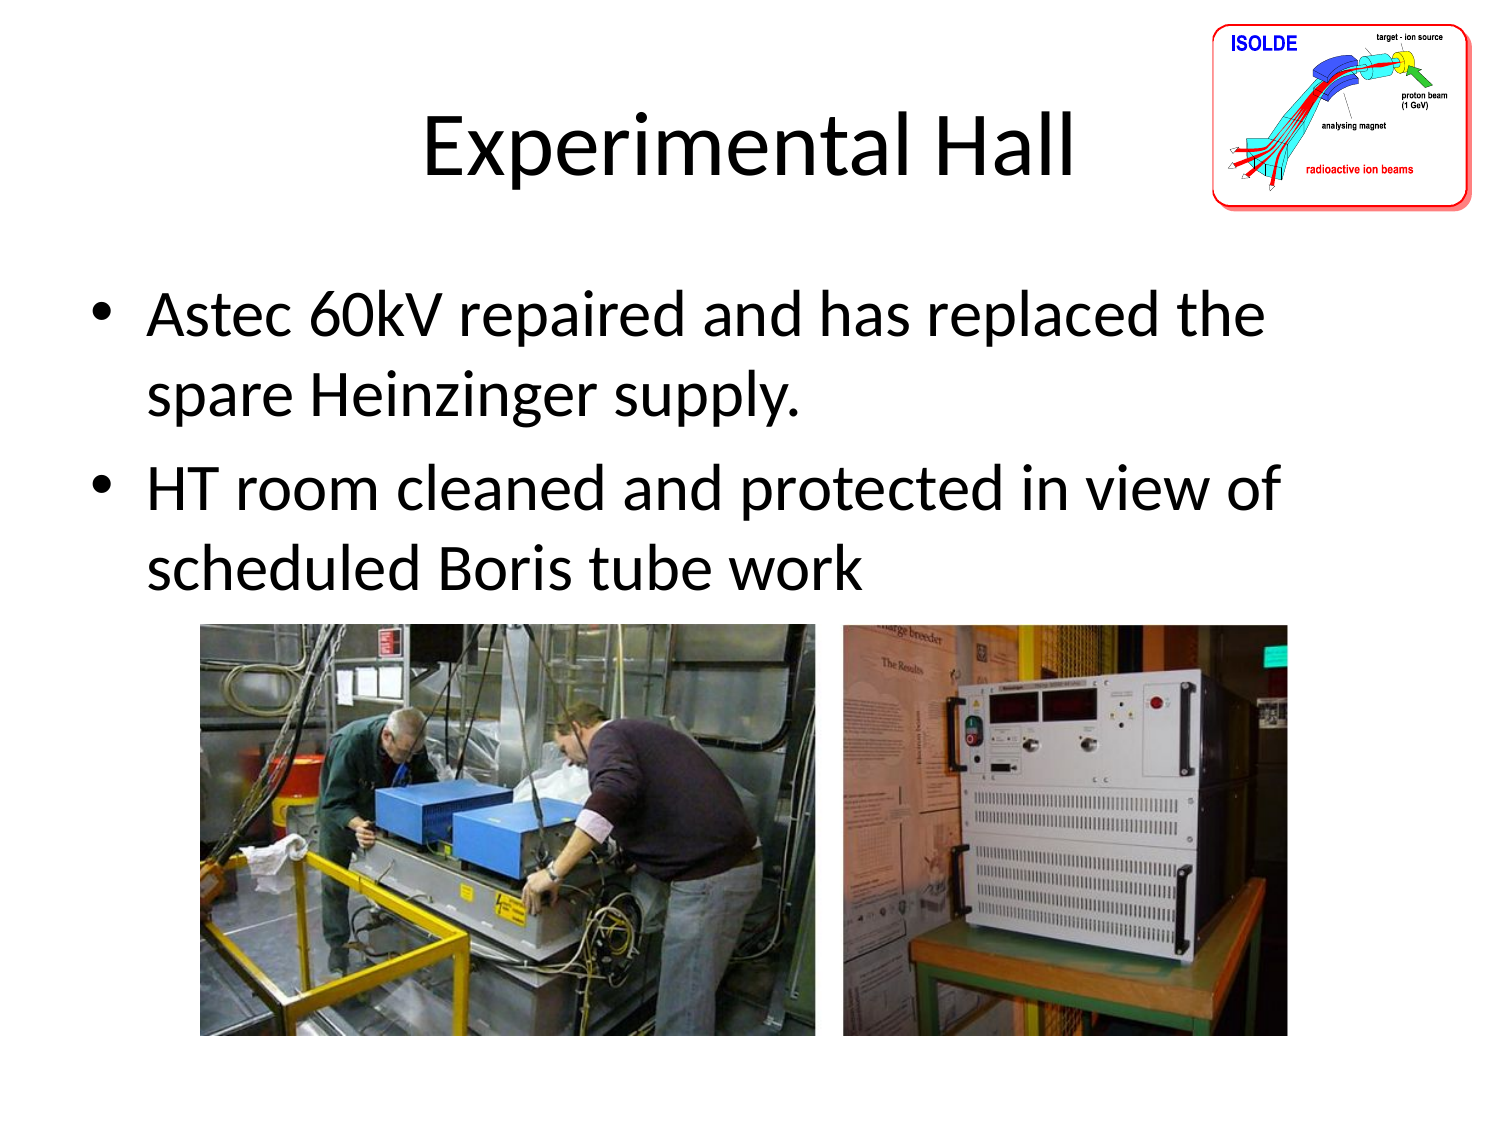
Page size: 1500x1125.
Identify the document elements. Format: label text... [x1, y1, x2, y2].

title Experimental Hall [75, 45, 1425, 233]
picture [199, 624, 1290, 1037]
list Astec 60kV repaired and has replaced the spare Heinzinger supply. HT room cleaned and protected in view of scheduled Boris tube work [75, 262, 1425, 1005]
picture [1212, 24, 1473, 212]
